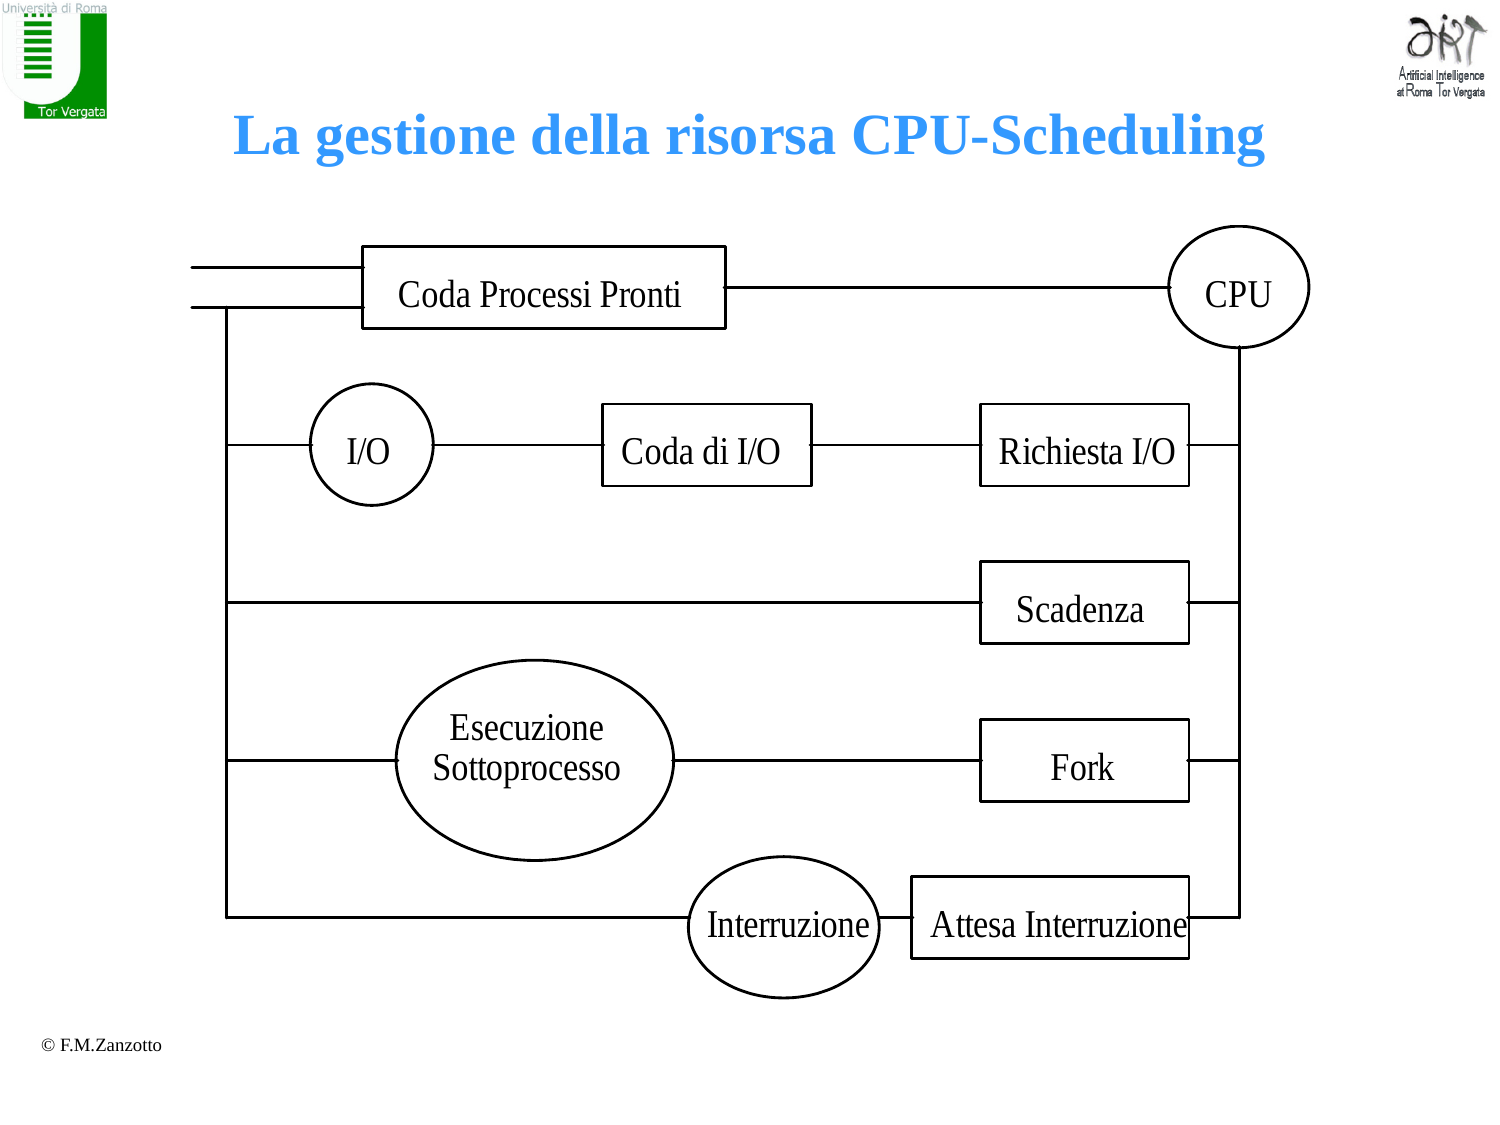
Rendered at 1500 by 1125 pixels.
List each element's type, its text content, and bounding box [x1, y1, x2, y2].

title La gestione della risorsa CPU-Scheduling [112, 74, 1388, 188]
picture [1, 1, 107, 119]
picture [1387, 8, 1495, 101]
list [188, 224, 1311, 1001]
